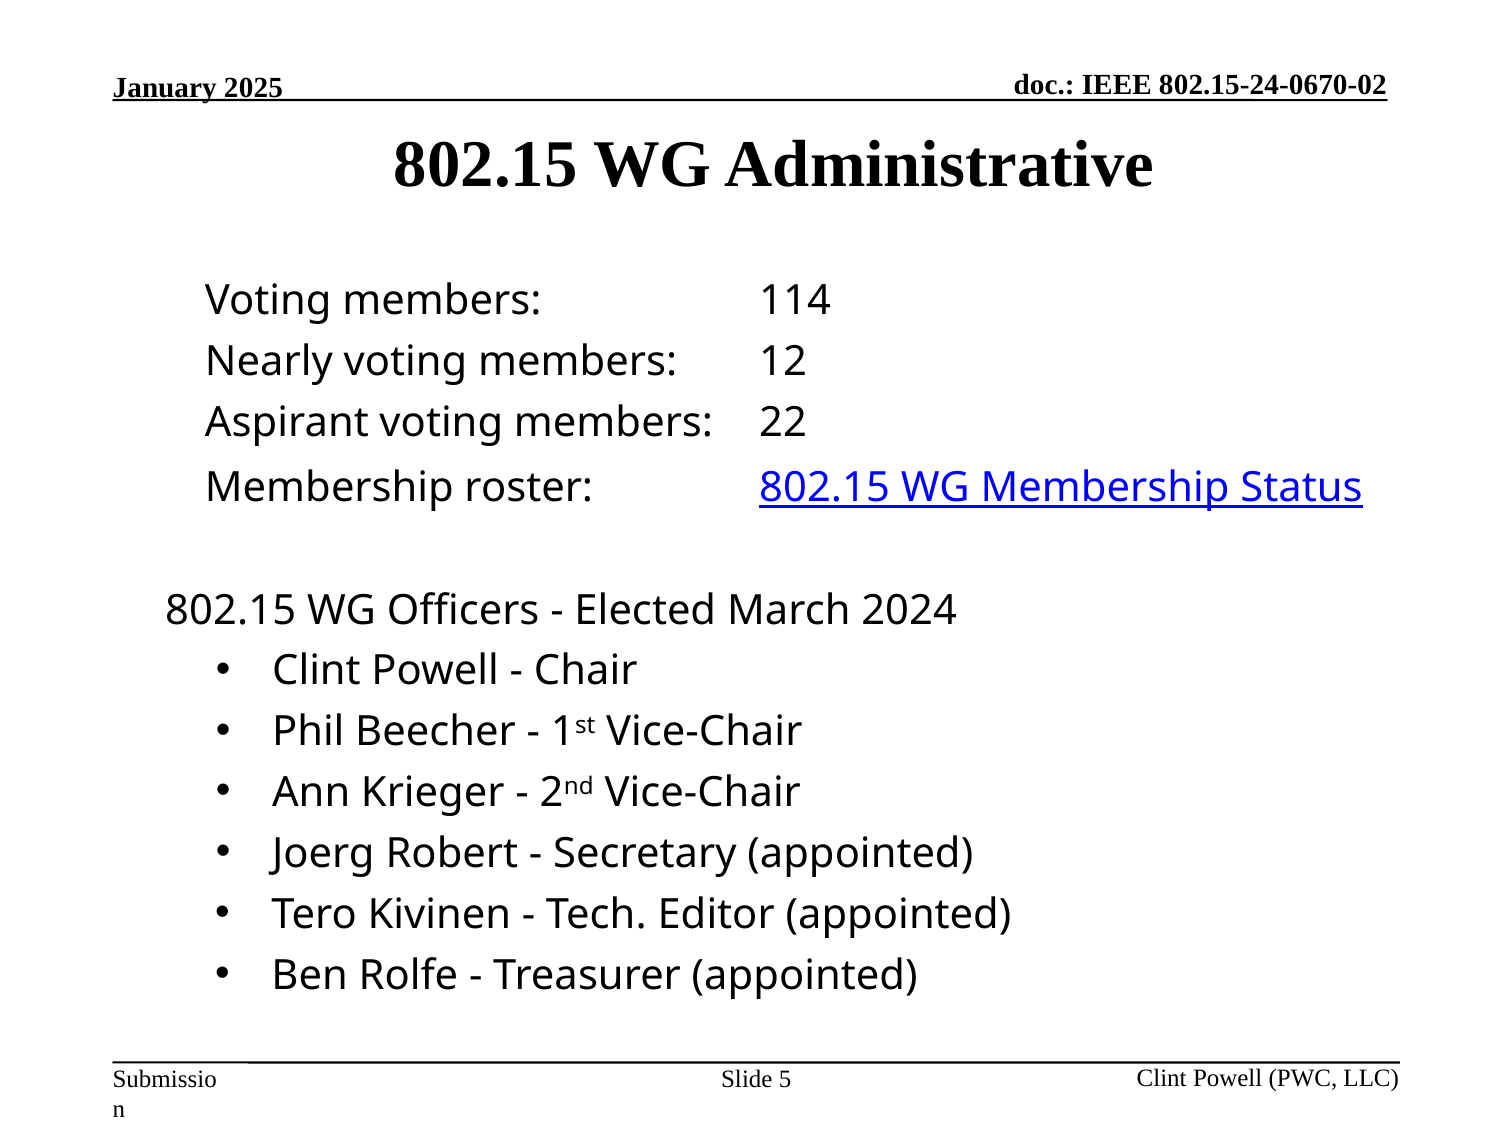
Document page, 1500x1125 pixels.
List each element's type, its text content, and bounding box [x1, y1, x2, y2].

text_box Voting members: 114 Nearly voting members: 12 Aspirant voting members: 22 Membership roster: 802.15 WG Membership Status 802.15 WG Officers - Elected March 2024 Clint Powell - Chair Phil Beecher - 1st Vice-Chair Ann Krieger - 2nd Vice-Chair Joerg Robert - Secretary (appointed) Tero Kivinen - Tech. Editor (appointed) Ben Rolfe - Treasurer (appointed) [50, 274, 1500, 1028]
text_box [1187, 73, 1218, 97]
text_box 802.15 WG Administrative [112, 97, 1438, 222]
slide_number Slide 5 [712, 1062, 800, 1093]
